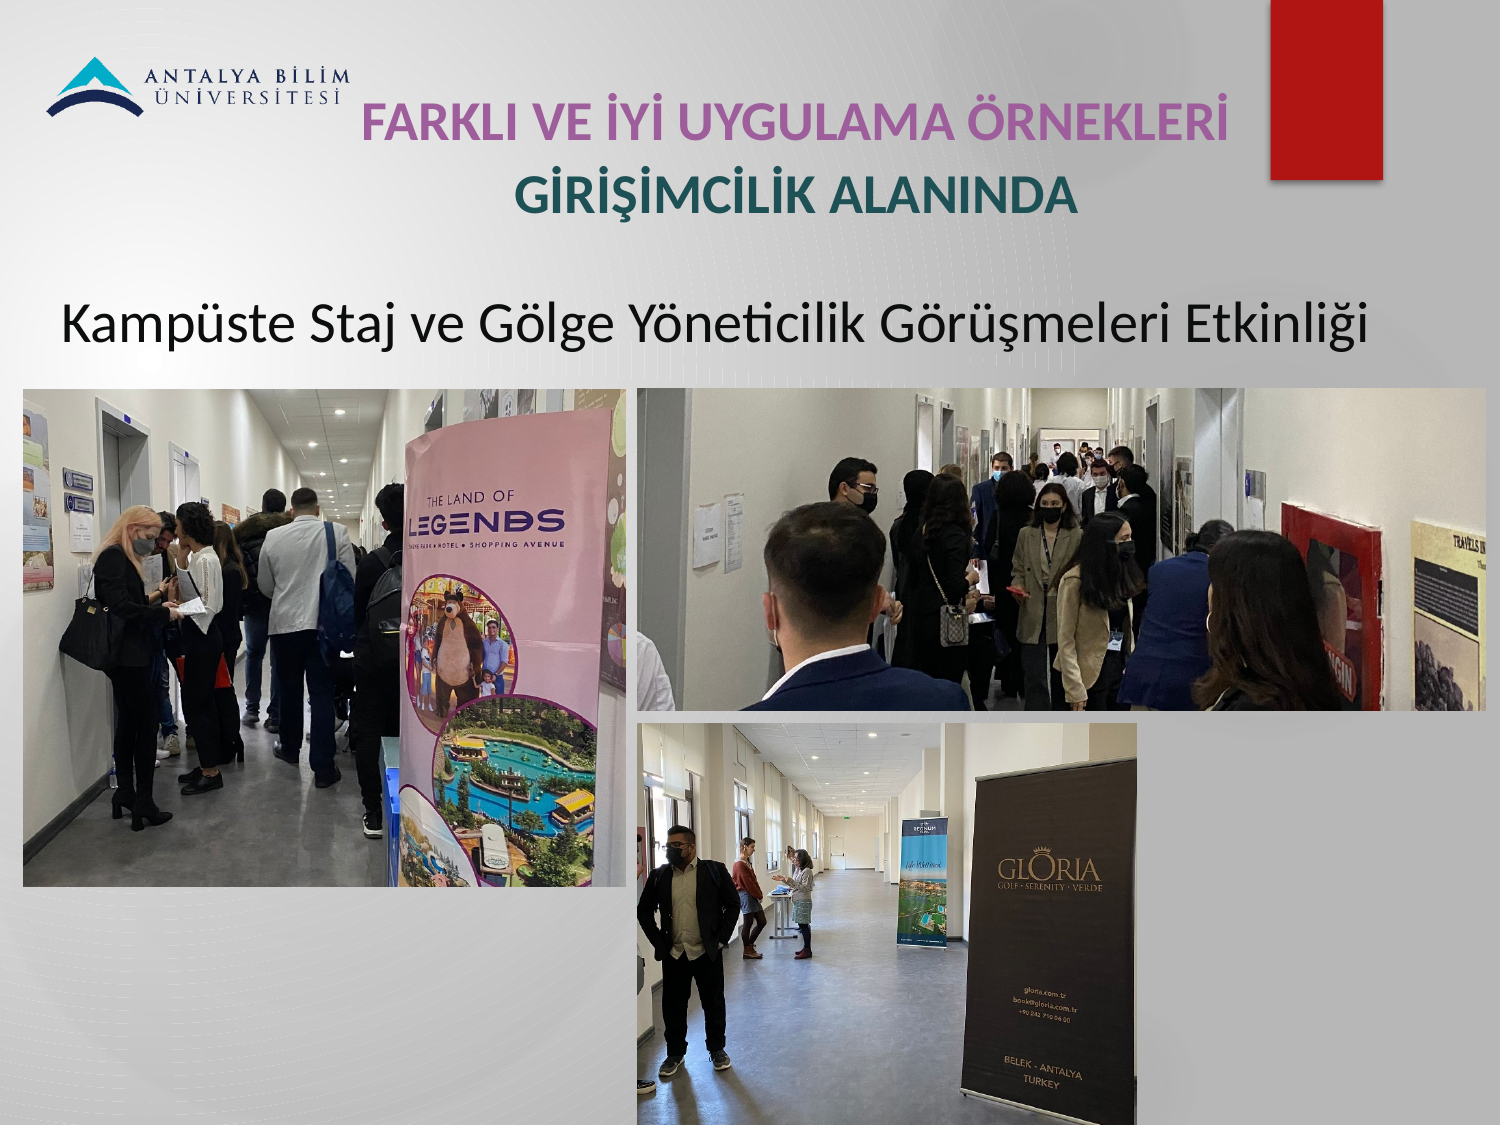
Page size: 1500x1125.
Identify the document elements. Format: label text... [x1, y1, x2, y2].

picture [46, 54, 351, 120]
text_box FARKLI VE İYİ UYGULAMA ÖRNEKLERİ GİRİŞİMCİLİK ALANINDA [335, 77, 1257, 241]
picture [637, 722, 1137, 1125]
text_box Kampüste Staj ve Gölge Yöneticilik Görüşmeleri Etkinliği [46, 276, 1436, 393]
picture [637, 388, 1486, 711]
picture [23, 389, 626, 888]
